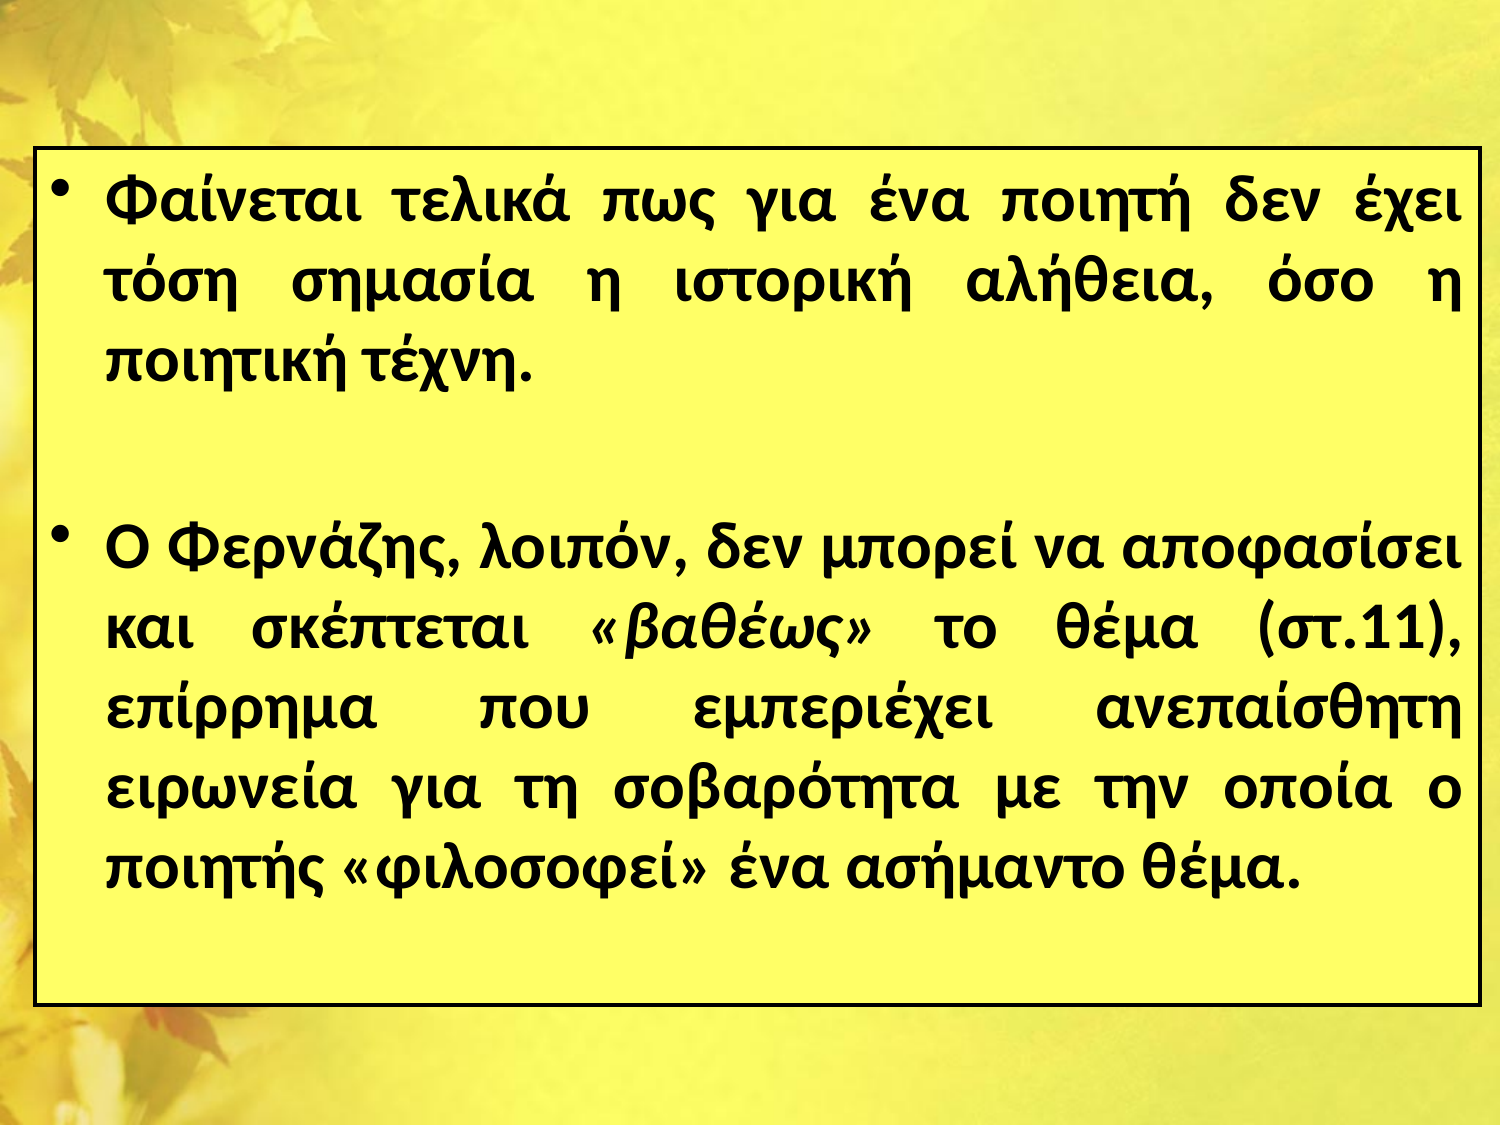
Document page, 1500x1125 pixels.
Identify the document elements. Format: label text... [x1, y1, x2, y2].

picture [0, 0, 1500, 1125]
list Φαίνεται τελικά πως για ένα ποιητή δεν έχει τόση σημασία η ιστορική αλήθεια, όσο η ποιητική τέχνη. Ο Φερνάζης, λοιπόν, δεν μπορεί να αποφασίσει και σκέπτεται «βαθέως» το θέμα (στ.11), επίρρημα που εμπεριέχει ανεπαίσθητη ειρωνεία για τη σοβαρότητα με την οποία ο ποιητής «φιλοσοφεί» ένα ασήμαντο θέμα. [33, 146, 1482, 1007]
